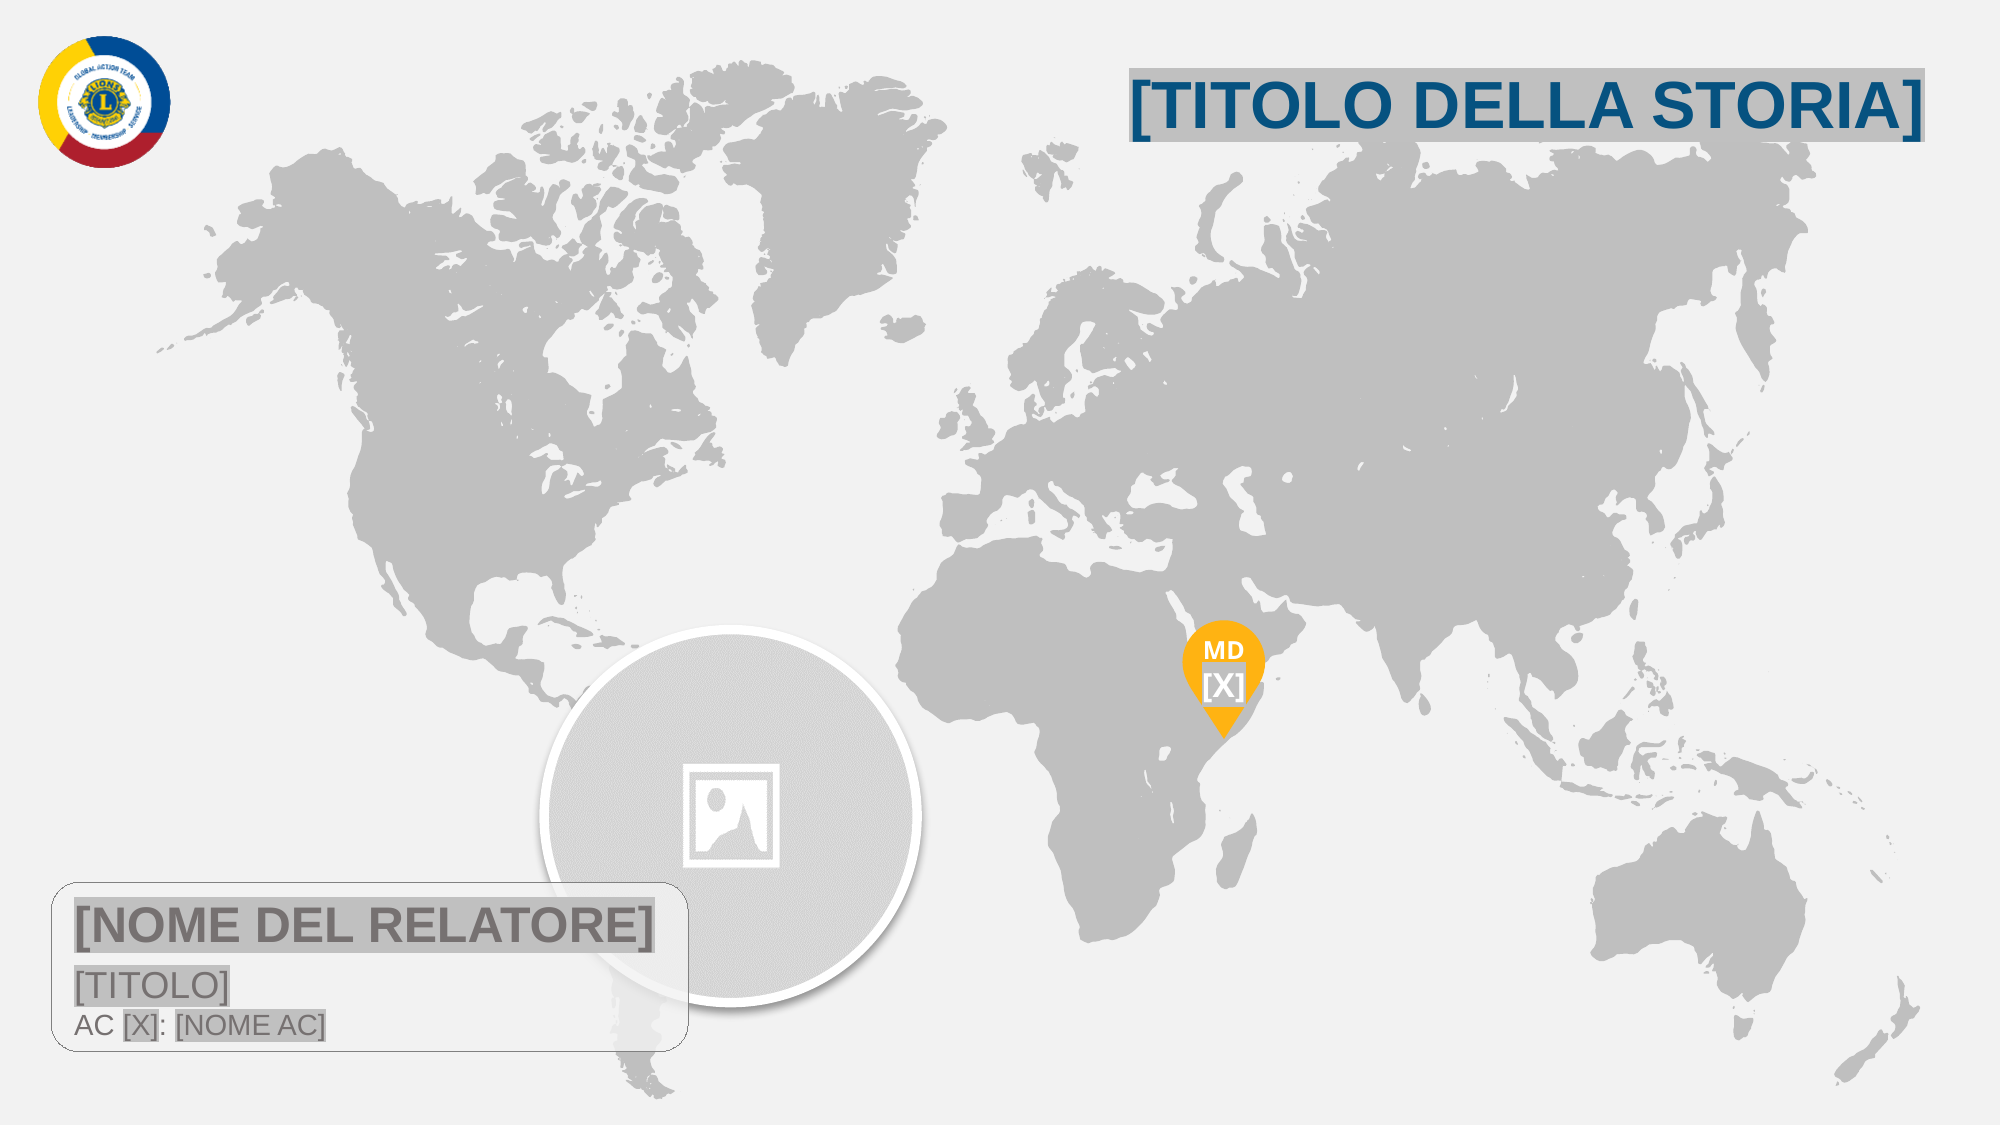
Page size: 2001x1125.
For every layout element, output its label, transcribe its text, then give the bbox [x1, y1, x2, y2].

text_box [615, 1052, 676, 1100]
text_box [1870, 869, 1883, 884]
text_box [166, 343, 175, 350]
text_box [1590, 810, 1808, 1003]
text_box [1825, 779, 1833, 787]
text_box [1834, 1029, 1889, 1083]
text_box [156, 347, 164, 354]
text_box [184, 147, 726, 710]
text_box [1890, 975, 1921, 1039]
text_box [1182, 620, 1266, 740]
text_box [895, 192, 1808, 944]
text_box [TITOLO DELLA STORIA] [580, 54, 1940, 192]
text_box [879, 314, 927, 344]
text_box [521, 111, 580, 165]
text_box [569, 107, 580, 124]
text_box [1791, 763, 1818, 784]
text_box [543, 628, 919, 1004]
picture [27, 25, 181, 179]
text_box [751, 192, 919, 368]
text_box [NOME DEL RELATORE] [TITOLO] AC [X]: [NOME AC] [51, 882, 689, 1052]
text_box [1733, 1014, 1754, 1041]
